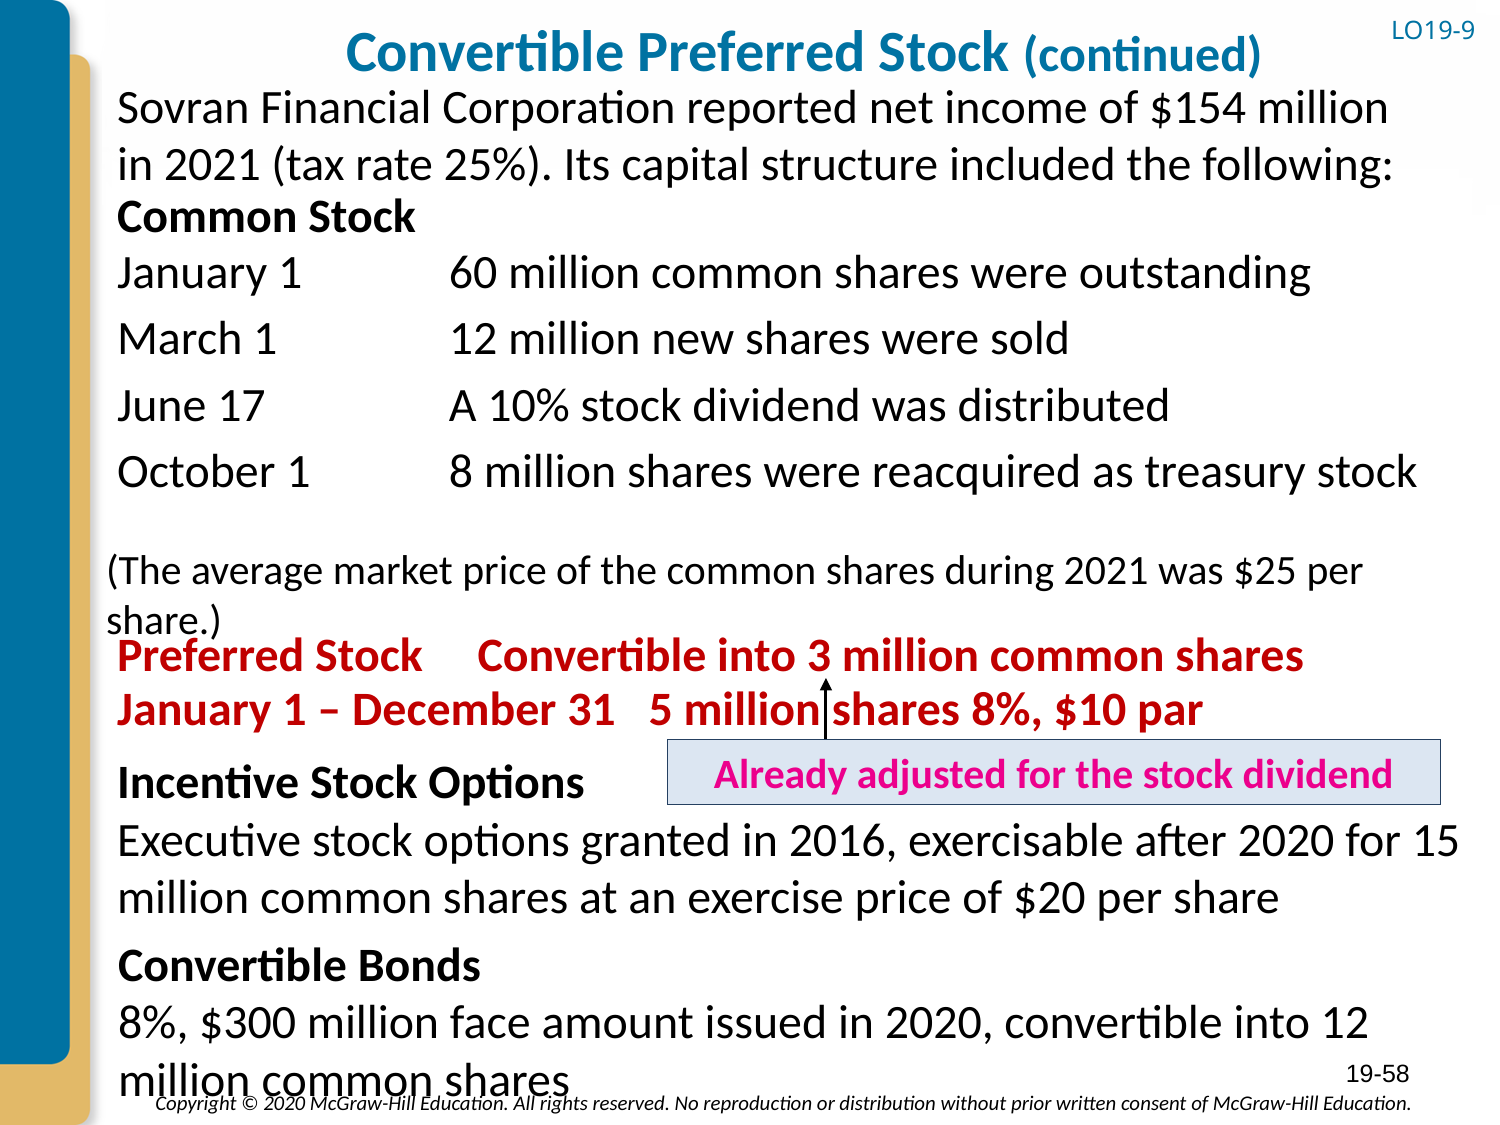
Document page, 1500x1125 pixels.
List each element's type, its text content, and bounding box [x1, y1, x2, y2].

text_box 19-58 [1074, 1042, 1425, 1103]
text_box Already adjusted for the stock dividend [667, 739, 1441, 805]
text_box (The average market price of the common shares during 2021 was $25 per share.) [91, 535, 1500, 650]
text_box October 1 [102, 431, 401, 505]
text_box Incentive Stock Options Executive stock options granted in 2016, exercisable after 2020 for 15 million common shares at an exercise price of $20 per share [102, 743, 1488, 931]
picture [0, 0, 1500, 1125]
text_box 12 million new shares were sold [434, 299, 1482, 365]
text_box LO19-9 [1376, 2, 1498, 62]
text_box June 17 [102, 365, 401, 431]
text_box Common Stock [102, 176, 506, 249]
title Convertible Preferred Stock (continued) [95, 2, 1500, 87]
text_box Sovran Financial Corporation reported net income of $154 million in 2021 (tax rate 25%). Its capital structure included the following: [102, 68, 1441, 198]
text_box Preferred Stock [102, 650, 466, 669]
text_box March 1 [102, 299, 401, 365]
text_box A 10% stock dividend was distributed [434, 365, 1482, 438]
text_box January 1 – December 31 5 million shares 8%, $10 par [102, 669, 1281, 743]
text_box Convertible into 3 million common shares [466, 650, 1403, 689]
text_box 60 million common shares were outstanding [434, 233, 1482, 299]
text_box 8 million shares were reacquired as treasury stock [434, 431, 1481, 505]
text_box January 1 [102, 233, 401, 299]
text_box Convertible Bonds 8%, $300 million face amount issued in 2020, convertible into 12 million common shares [103, 925, 1489, 1113]
